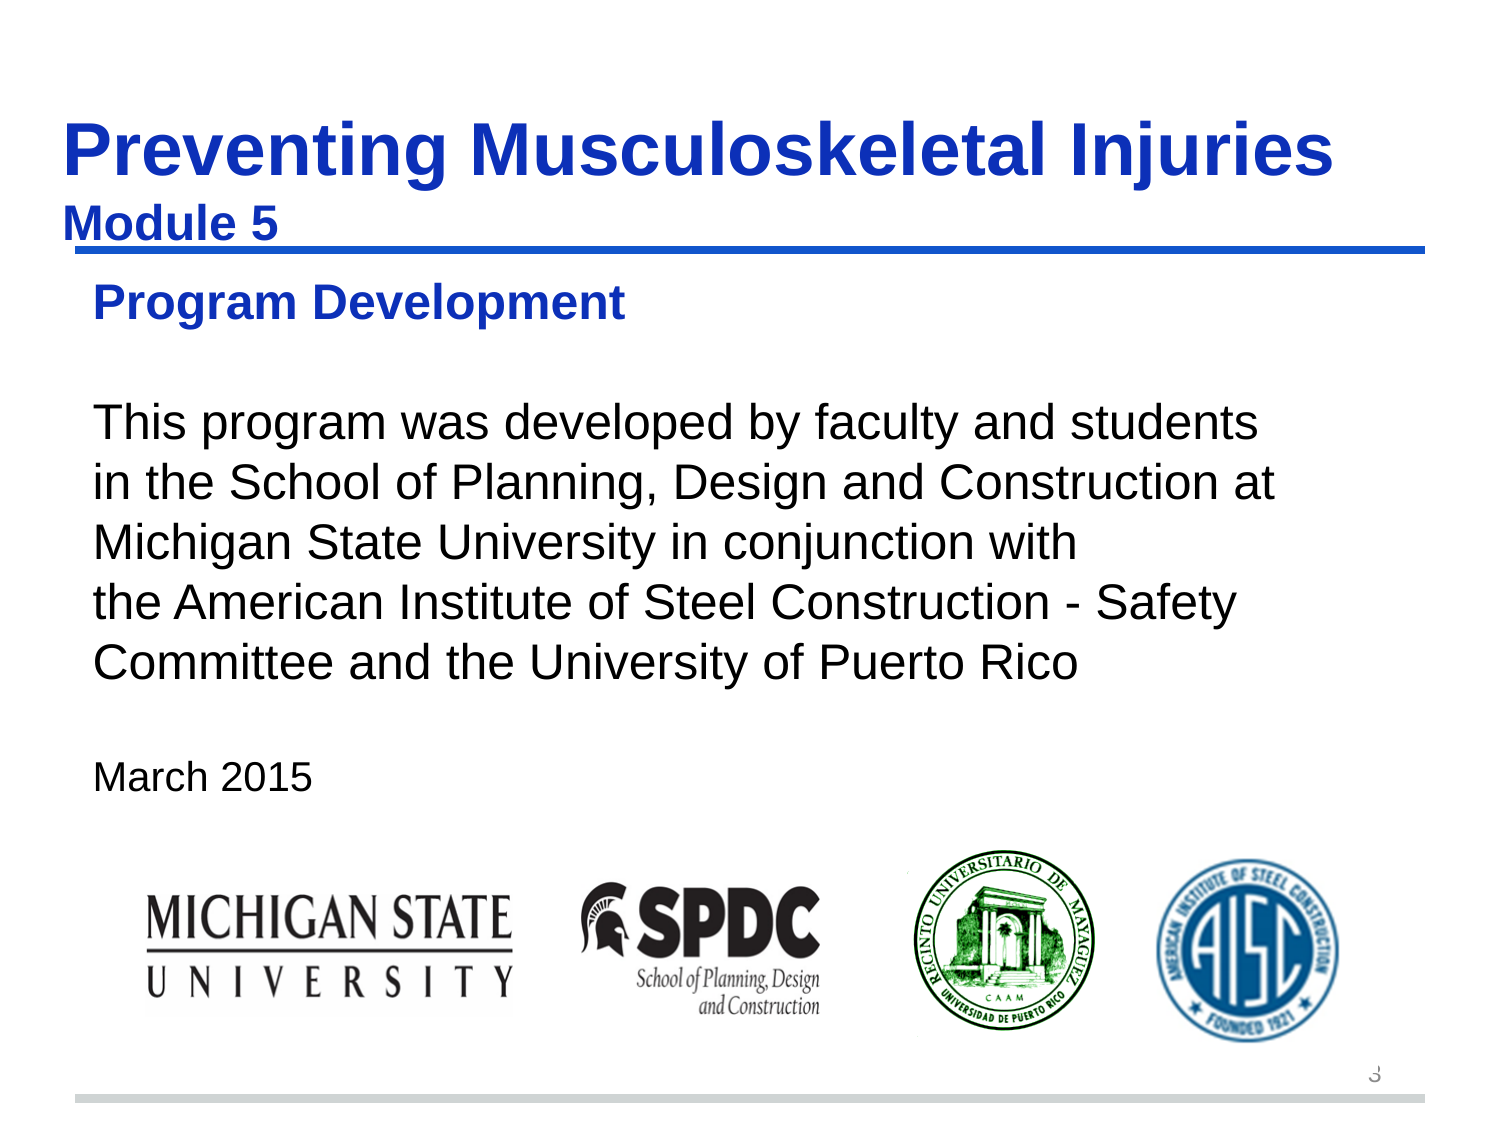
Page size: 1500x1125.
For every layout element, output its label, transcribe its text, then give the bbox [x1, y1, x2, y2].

picture [145, 894, 513, 1017]
slide_number 3 [1059, 1042, 1397, 1103]
picture [581, 873, 820, 1022]
text_box Program Development This program was developed by faculty and students in the School of Planning, Design and Construction at Michigan State University in conjunction with the American Institute of Steel Construction - Safety Committee and the University of Puerto Rico March 2015 [77, 262, 1324, 807]
footer [496, 1042, 1004, 1103]
picture [907, 847, 1102, 1043]
title Preventing Musculoskeletal Injuries Module 5 [47, 167, 1398, 356]
picture [1122, 838, 1378, 1073]
